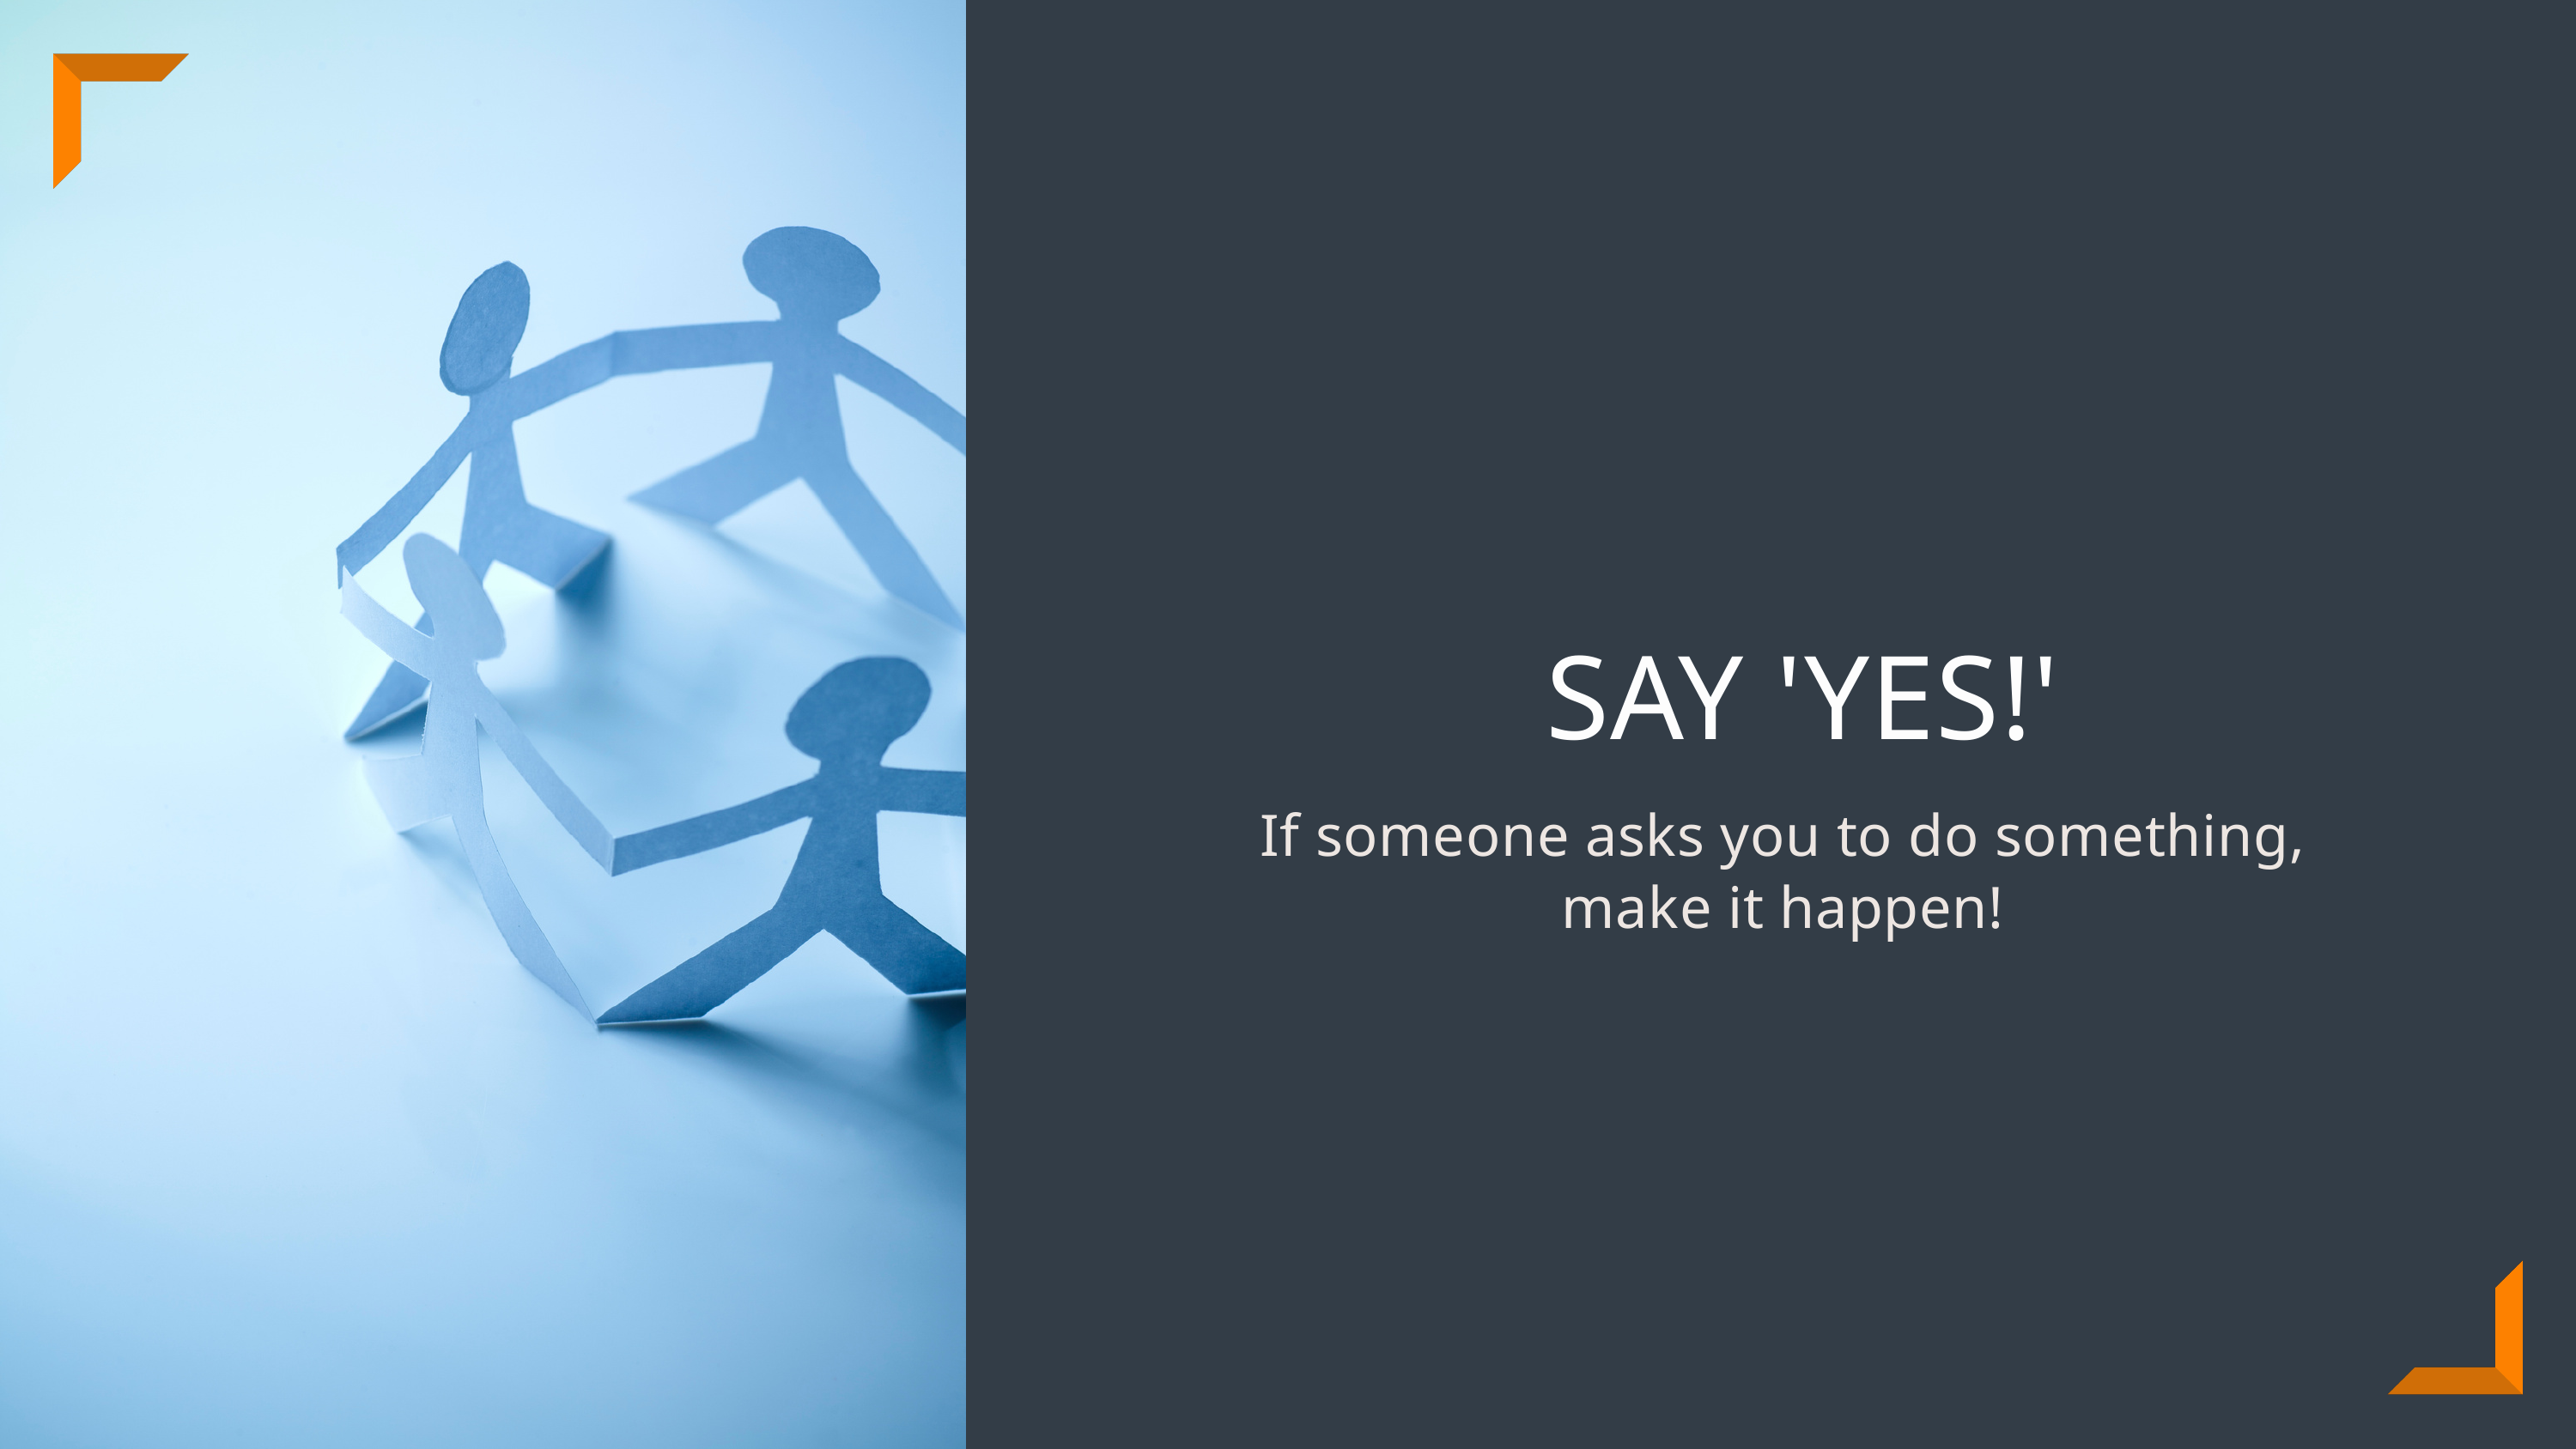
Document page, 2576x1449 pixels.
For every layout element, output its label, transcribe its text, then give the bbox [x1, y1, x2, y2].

text_box SAY 'YES!' [1106, 634, 2500, 763]
picture [0, 0, 967, 1449]
text_box If someone asks you to do something, make it happen! [1126, 795, 2456, 940]
picture [2387, 1260, 2523, 1396]
